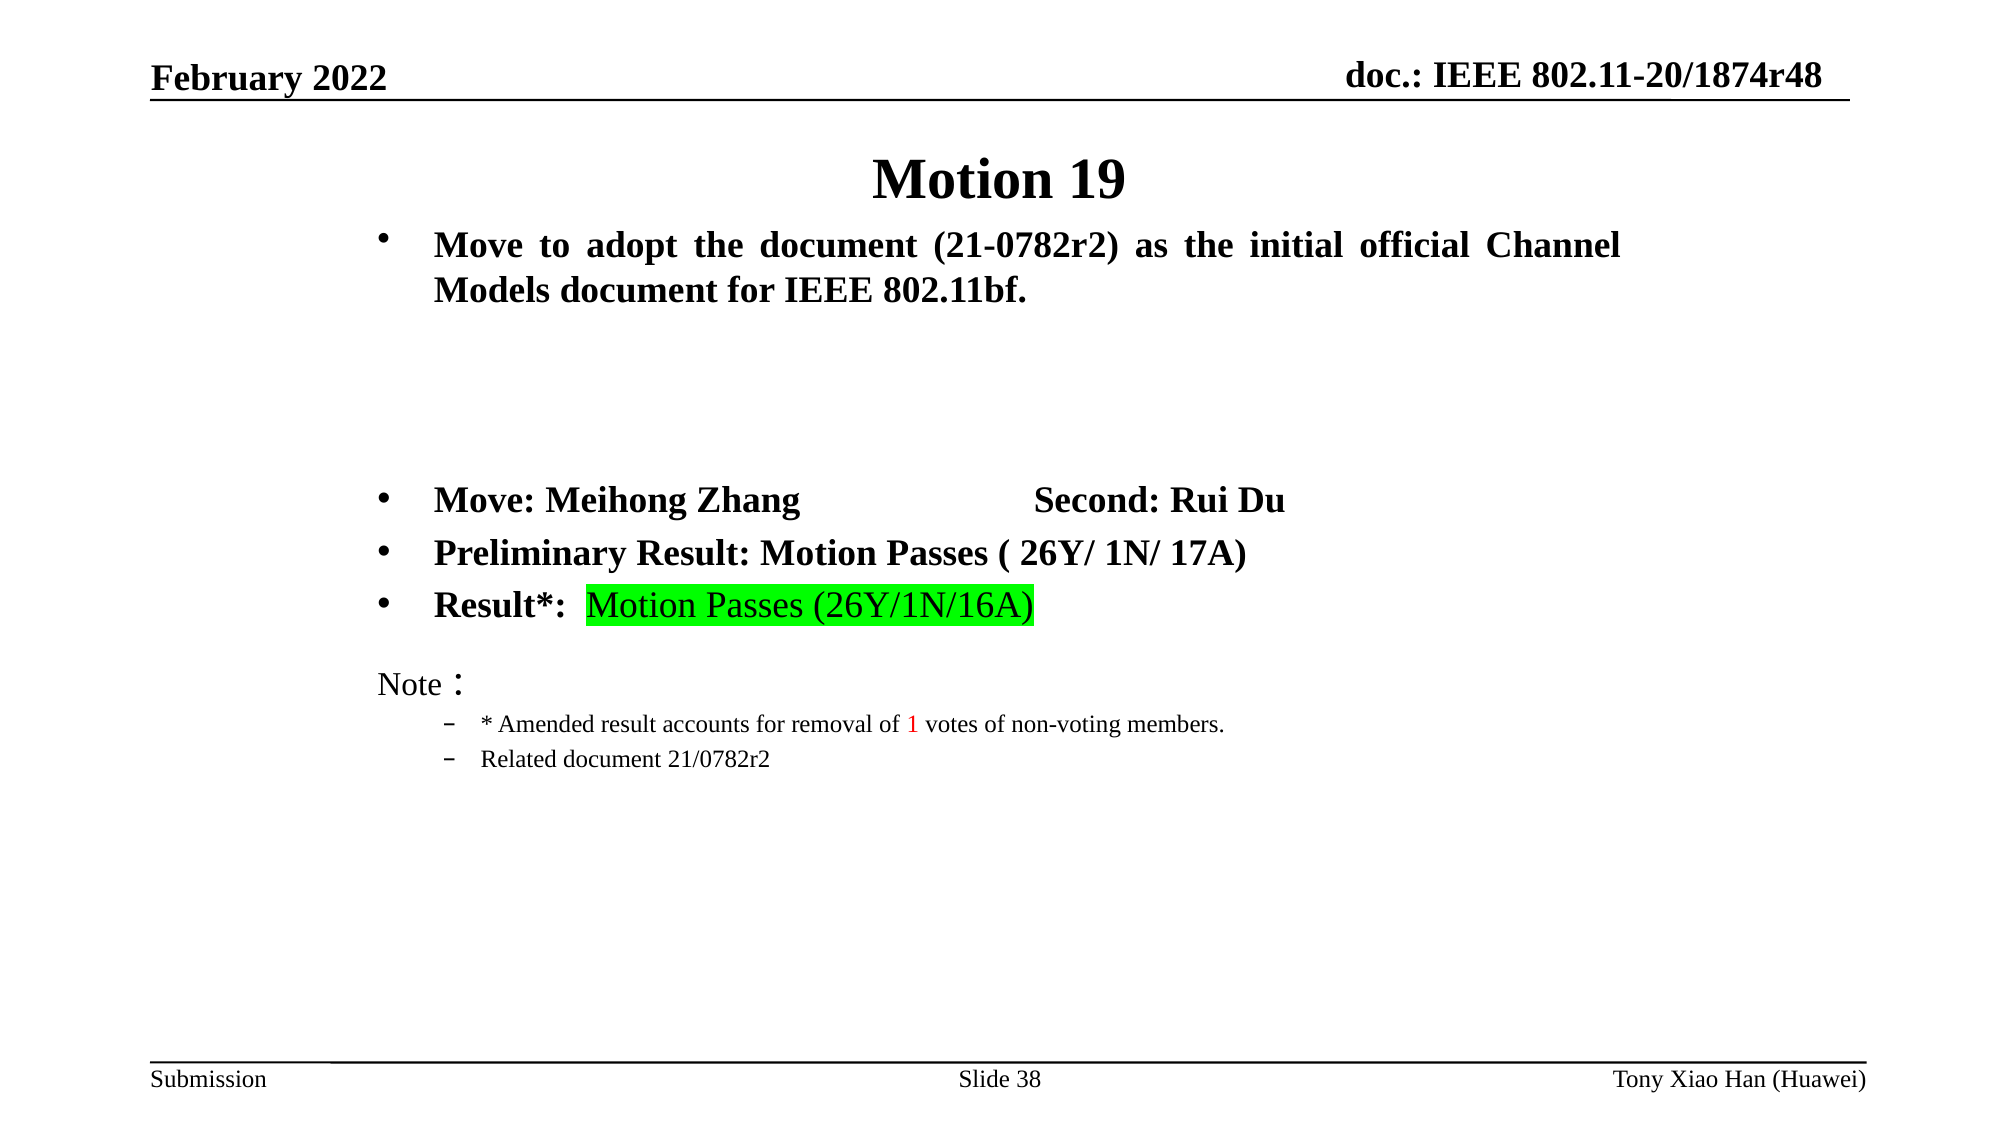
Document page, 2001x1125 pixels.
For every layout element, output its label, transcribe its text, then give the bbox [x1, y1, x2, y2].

text_box Move to adopt the document (21-0782r2) as the initial official Channel Models document for IEEE 802.11bf. Move: Meihong Zhang Second: Rui Du Preliminary Result: Motion Passes ( 26Y/ 1N/ 17A) Result*: Motion Passes (26Y/1N/16A) Note： * Amended result accounts for removal of 1 votes of non-voting members. Related document 21/0782r2 [362, 212, 1638, 900]
text_box Motion 19 [362, 87, 1638, 212]
